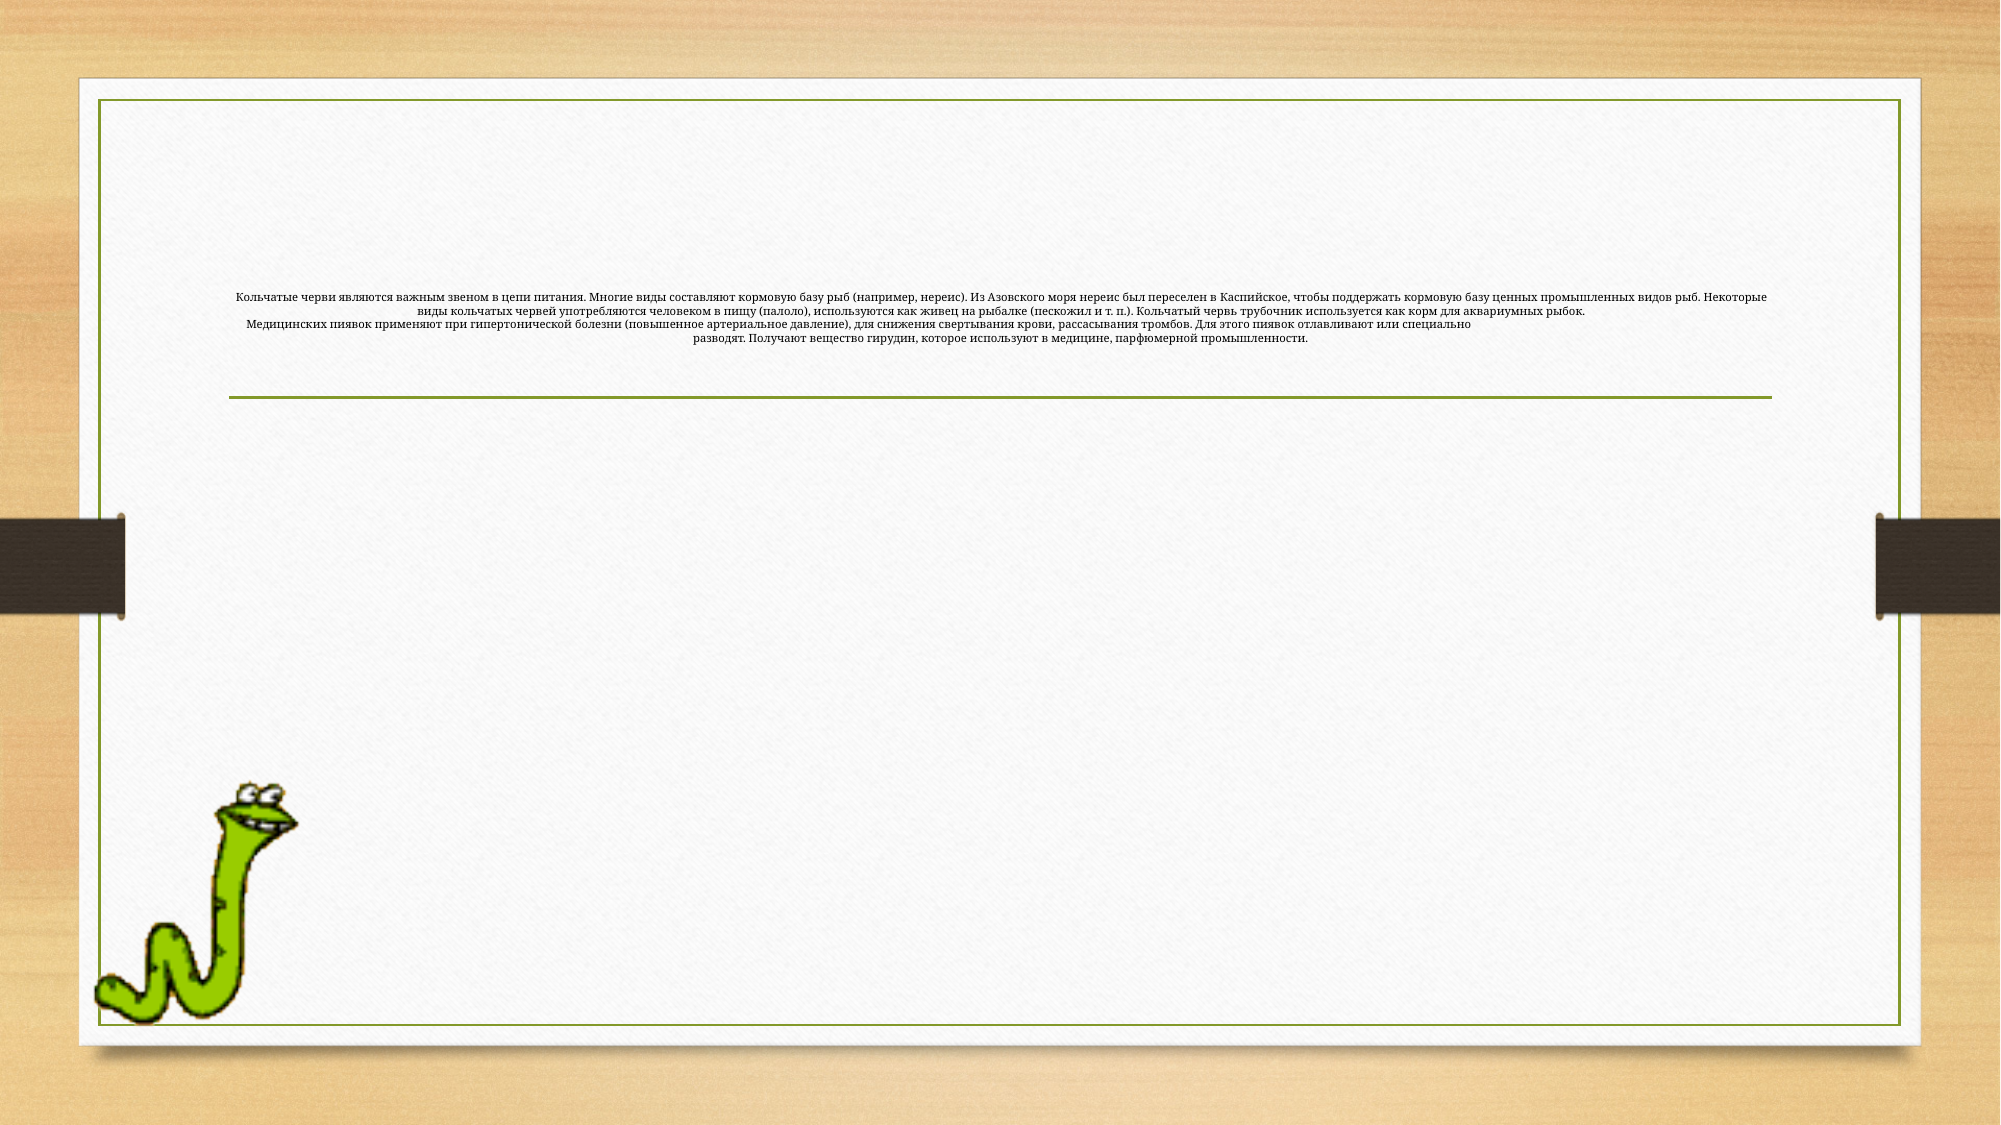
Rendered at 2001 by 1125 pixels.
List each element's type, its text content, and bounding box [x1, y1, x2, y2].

title Кольчатые черви являются важным звеном в цепи питания. Многие виды составляют кормовую базу рыб (например, нереис). Из Азовского моря нереис был переселен в Каспийское, чтобы поддержать кормовую базу ценных промышленных видов рыб. Некоторые виды кольчатых червей употребляются человеком в пищу (палоло), используются как живец на рыбалке (пескожил и т. п.). Кольчатый червь трубочник используется как корм для аквариумных рыбок. Медицинских пиявок применяют при гипертонической болезни (повышенное артериальное давление), для снижения свертывания крови, рассасывания тромбов. Для этого пиявок отлавливают или специально разводят. Получают вещество гирудин, которое используют в медицине, парфюмерной промышленности. [212, 161, 1788, 375]
picture [0, 0, 2001, 1125]
